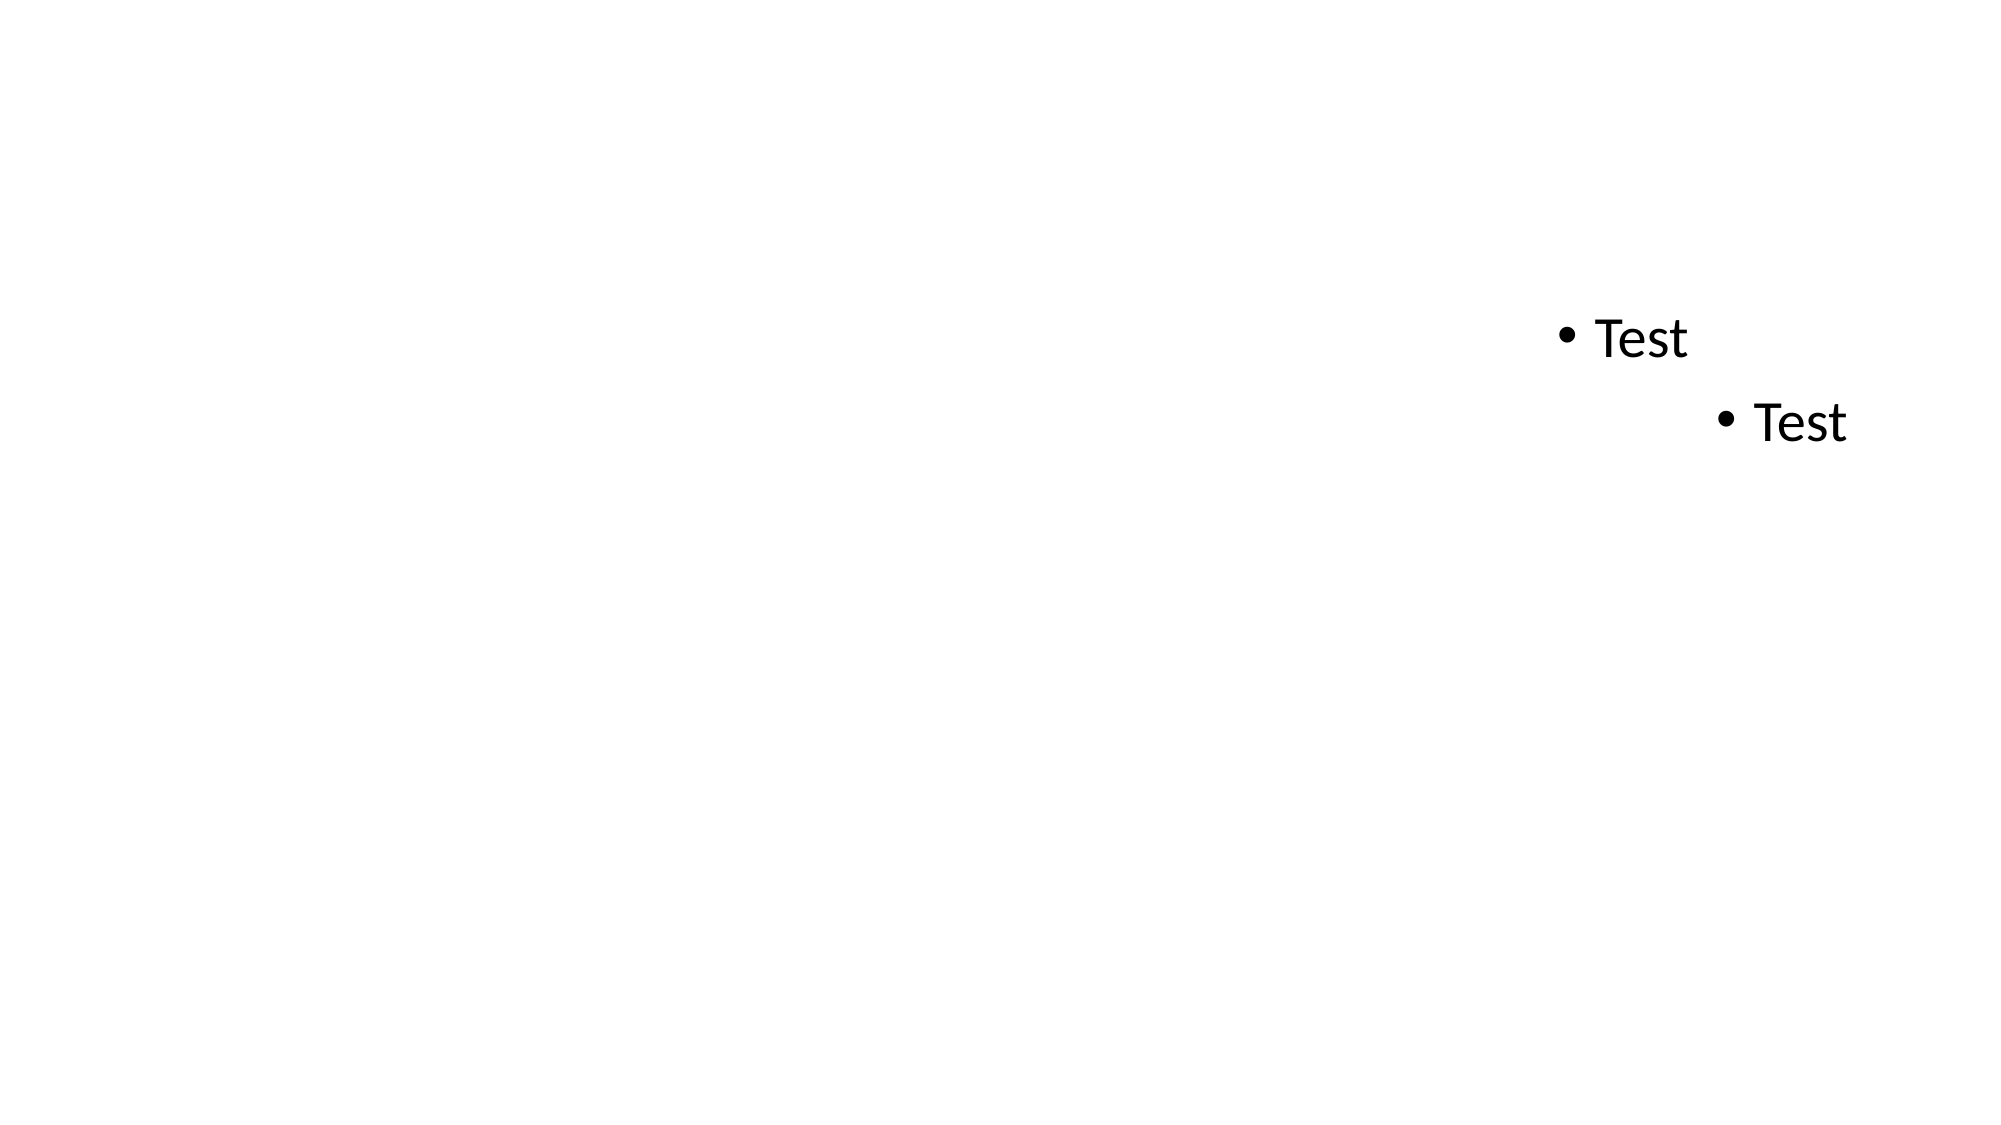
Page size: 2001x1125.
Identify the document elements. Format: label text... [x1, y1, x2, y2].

list Test Test [137, 299, 1863, 1014]
